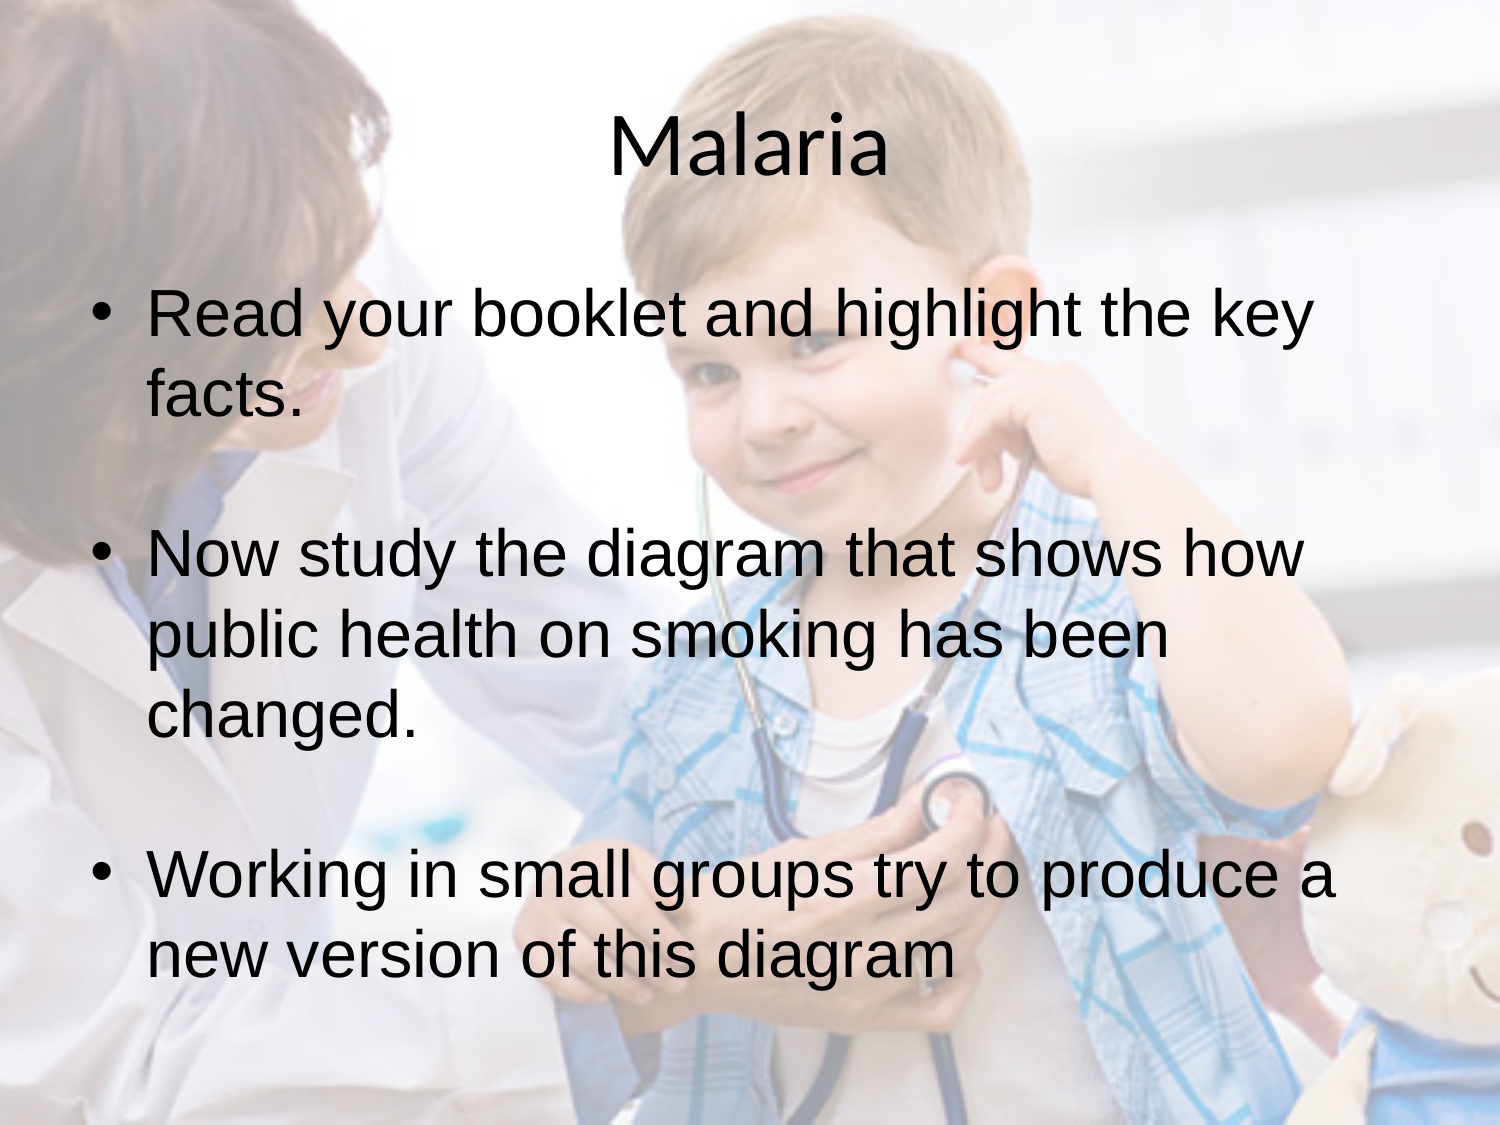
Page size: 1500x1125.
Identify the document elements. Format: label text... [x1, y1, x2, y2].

title Malaria [75, 45, 1425, 233]
list Read your booklet and highlight the key facts. Now study the diagram that shows how public health on smoking has been changed. Working in small groups try to produce a new version of this diagram [75, 262, 1425, 1005]
